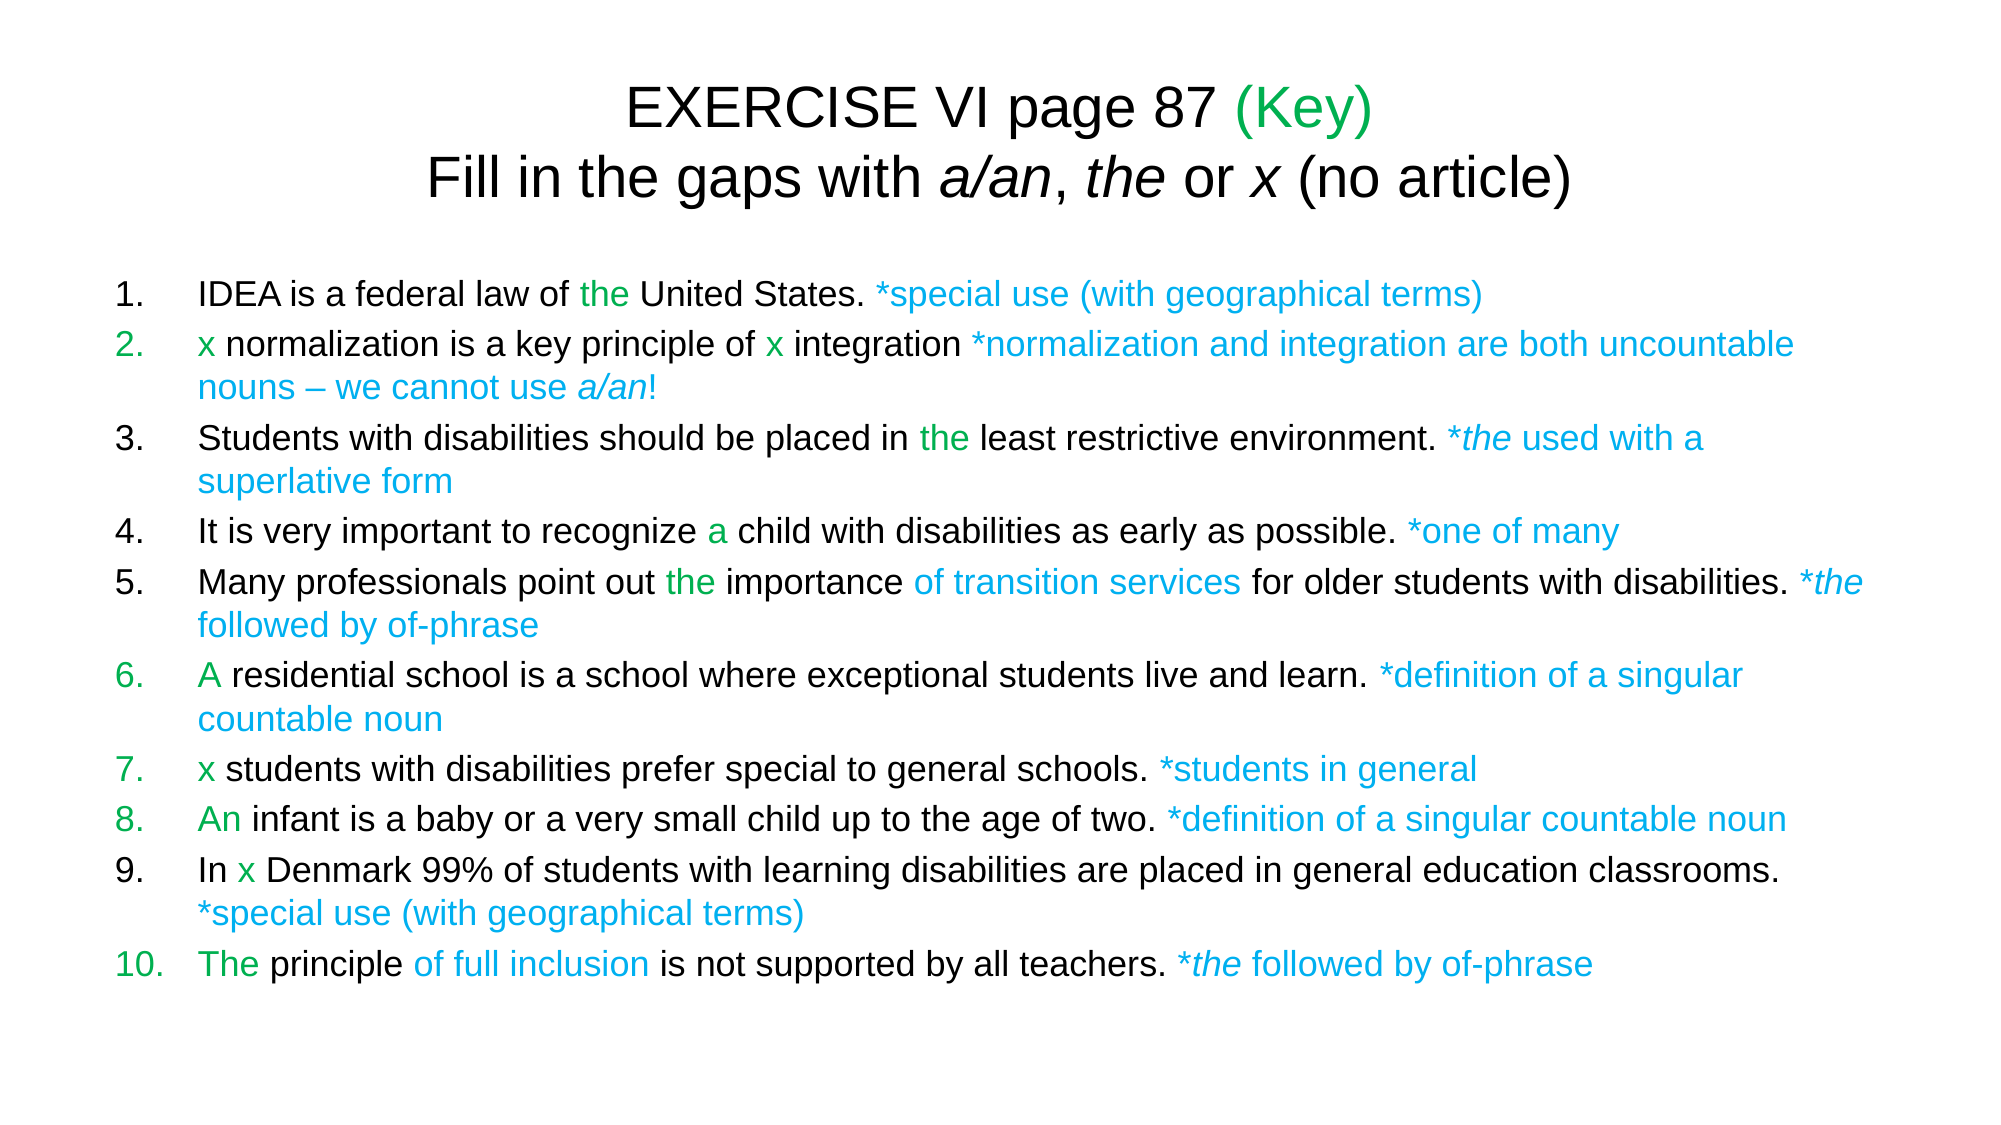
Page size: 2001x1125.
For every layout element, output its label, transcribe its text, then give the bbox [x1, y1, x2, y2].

title EXERCISE VI page 87 (Key) Fill in the gaps with a/an, the or x (no article) [99, 45, 1900, 233]
list IDEA is a federal law of the United States. *special use (with geographical terms) x normalization is a key principle of x integration *normalization and integration are both uncountable nouns – we cannot use a/an! Students with disabilities should be placed in the least restrictive environment. *the used with a superlative form It is very important to recognize a child with disabilities as early as possible. *one of many Many professionals point out the importance of transition services for older students with disabilities. *the followed by of-phrase A residential school is a school where exceptional students live and learn. *definition of a singular countable noun x students with disabilities prefer special to general schools. *students in general An infant is a baby or a very small child up to the age of two. *definition of a singular countable noun In x Denmark 99% of students with learning disabilities are placed in general education classrooms. *special use (with geographical terms) The principle of full inclusion is not supported by all teachers. *the followed by of-phrase [99, 262, 1900, 1005]
